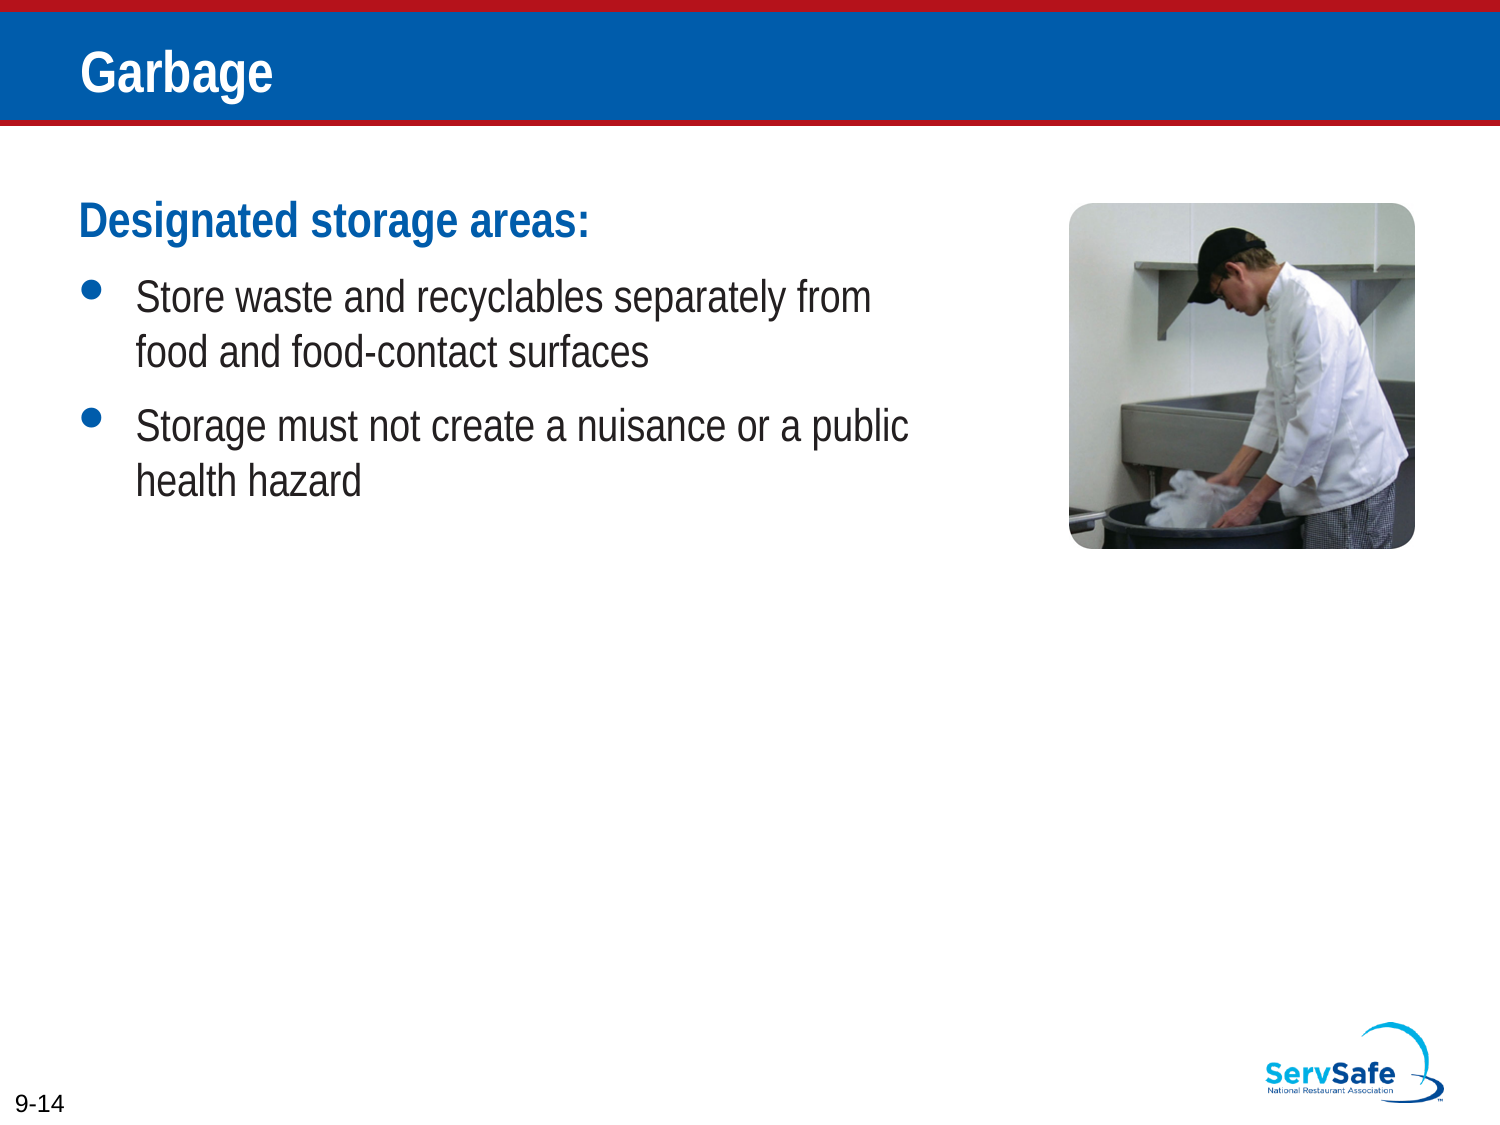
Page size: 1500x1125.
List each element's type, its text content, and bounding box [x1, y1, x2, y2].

picture [1069, 203, 1415, 550]
picture [1265, 1022, 1444, 1103]
picture [0, 12, 1500, 120]
text_box 9-14 [0, 1080, 94, 1125]
list Designated storage areas: Store waste and recyclables separately from food and food-contact surfaces Storage must not create a nuisance or a public health hazard [63, 186, 963, 1004]
title Garbage [65, 26, 1429, 112]
